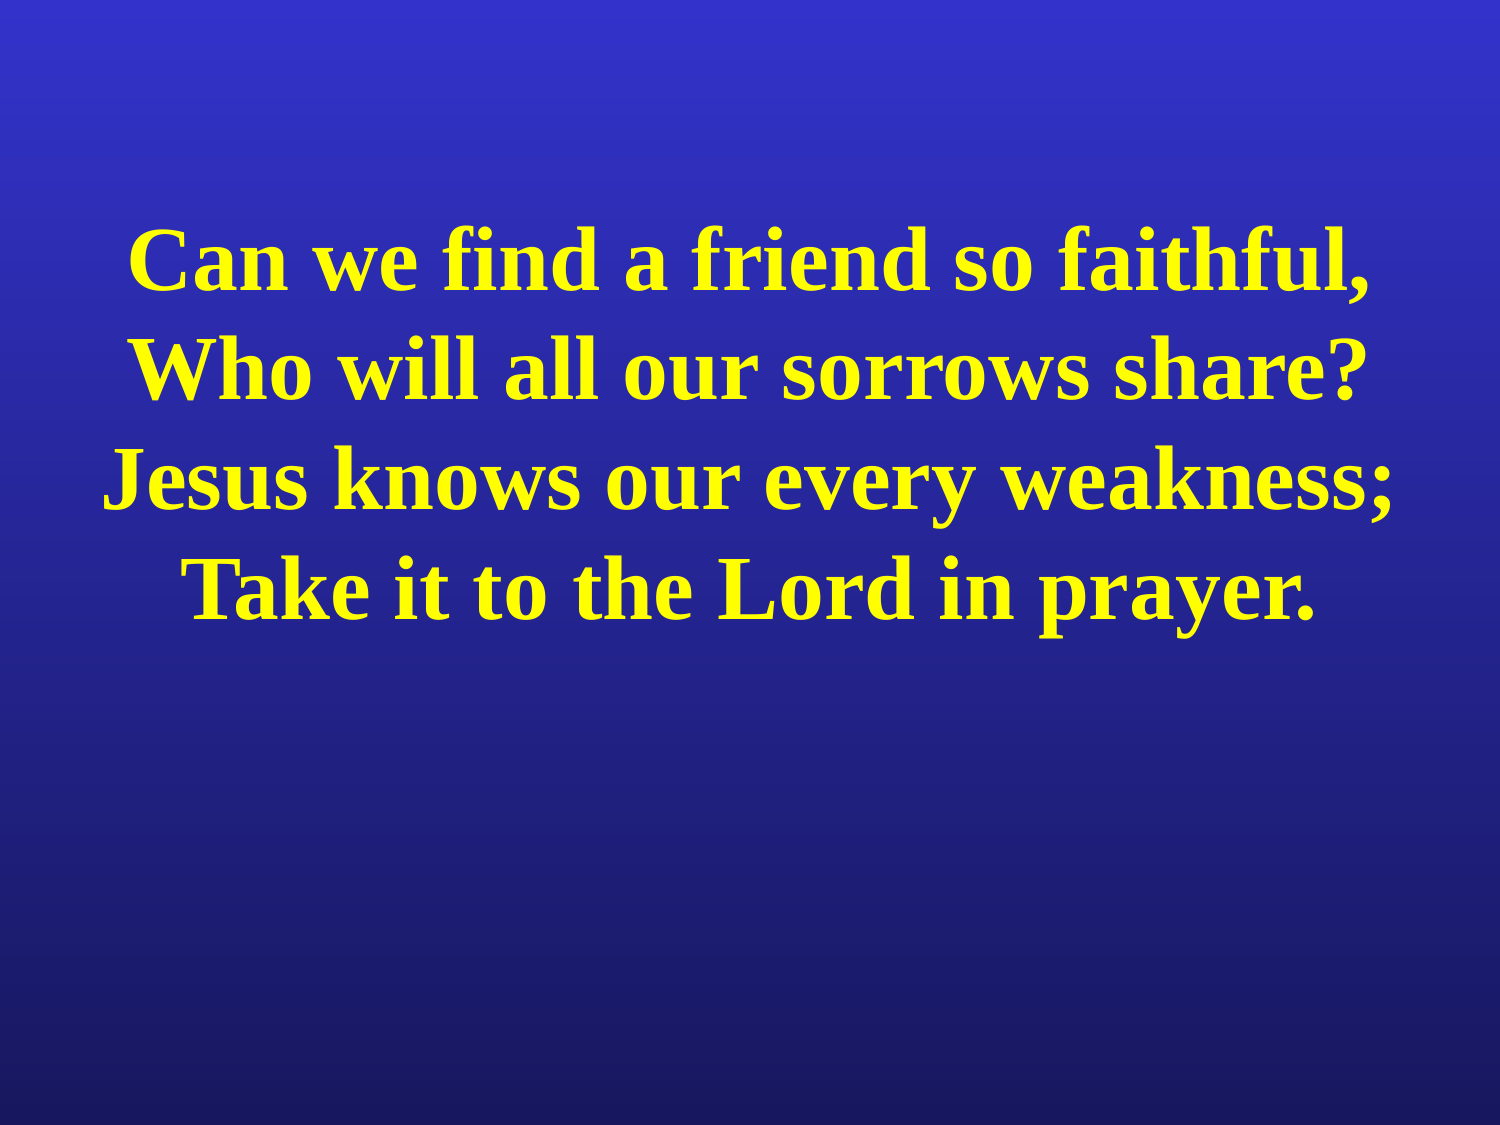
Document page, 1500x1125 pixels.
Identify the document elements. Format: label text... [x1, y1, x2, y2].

title Can we find a friend so faithful, Who will all our sorrows share? Jesus knows our every weakness; Take it to the Lord in prayer. [0, 78, 1500, 894]
